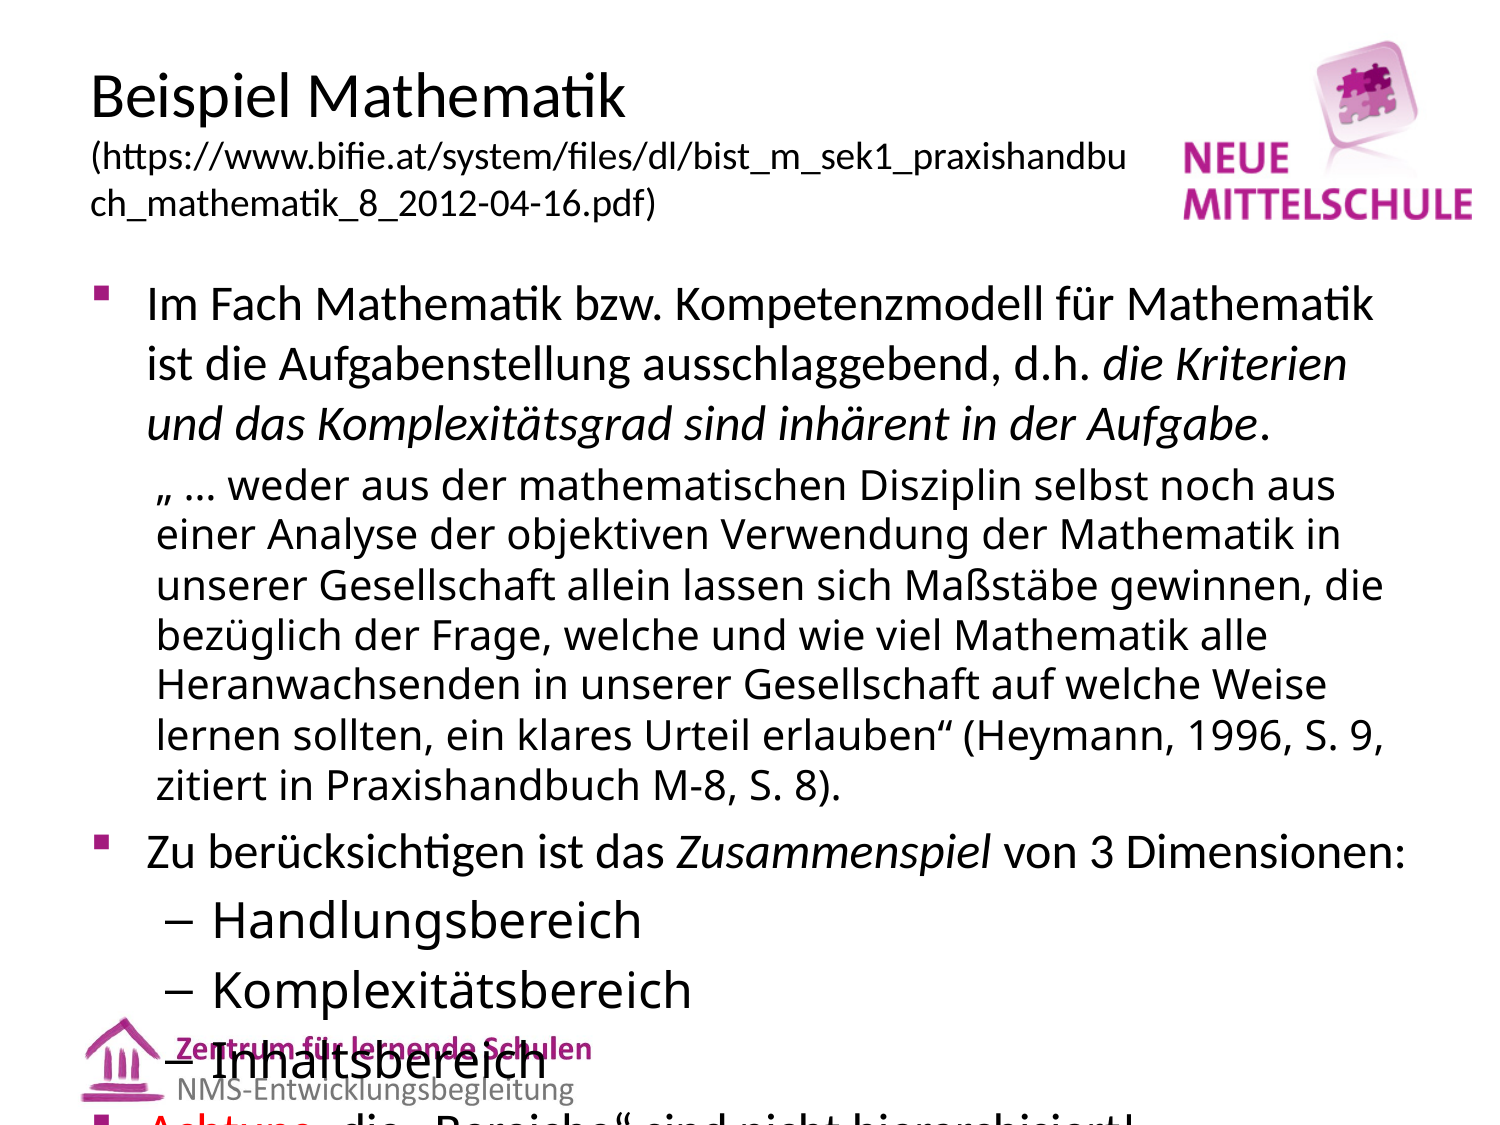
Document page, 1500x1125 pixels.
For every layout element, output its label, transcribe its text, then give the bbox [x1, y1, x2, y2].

title Beispiel Mathematik (https://www.bifie.at/system/files/dl/bist_m_sek1_praxishandbuch_mathematik_8_2012-04-16.pdf) [75, 45, 1152, 233]
picture [1183, 24, 1472, 220]
picture [77, 1011, 632, 1125]
list Im Fach Mathematik bzw. Kompetenzmodell für Mathematik ist die Aufgabenstellung ausschlaggebend, d.h. die Kriterien und das Komplexitätsgrad sind inhärent in der Aufgabe. „ … weder aus der mathematischen Disziplin selbst noch aus einer Analyse der objektiven Verwendung der Mathematik in unserer Gesellschaft allein lassen sich Maßstäbe gewinnen, die bezüglich der Frage, welche und wie viel Mathematik alle Heranwachsenden in unserer Gesellschaft auf welche Weise lernen sollten, ein klares Urteil erlauben“ (Heymann, 1996, S. 9, zitiert in Praxishandbuch M-8, S. 8). Zu berücksichtigen ist das Zusammenspiel von 3 Dimensionen: Handlungsbereich Komplexitätsbereich Inhaltsbereich Achtung: die „Bereiche“ sind nicht hierarchisiert! [75, 262, 1425, 1005]
